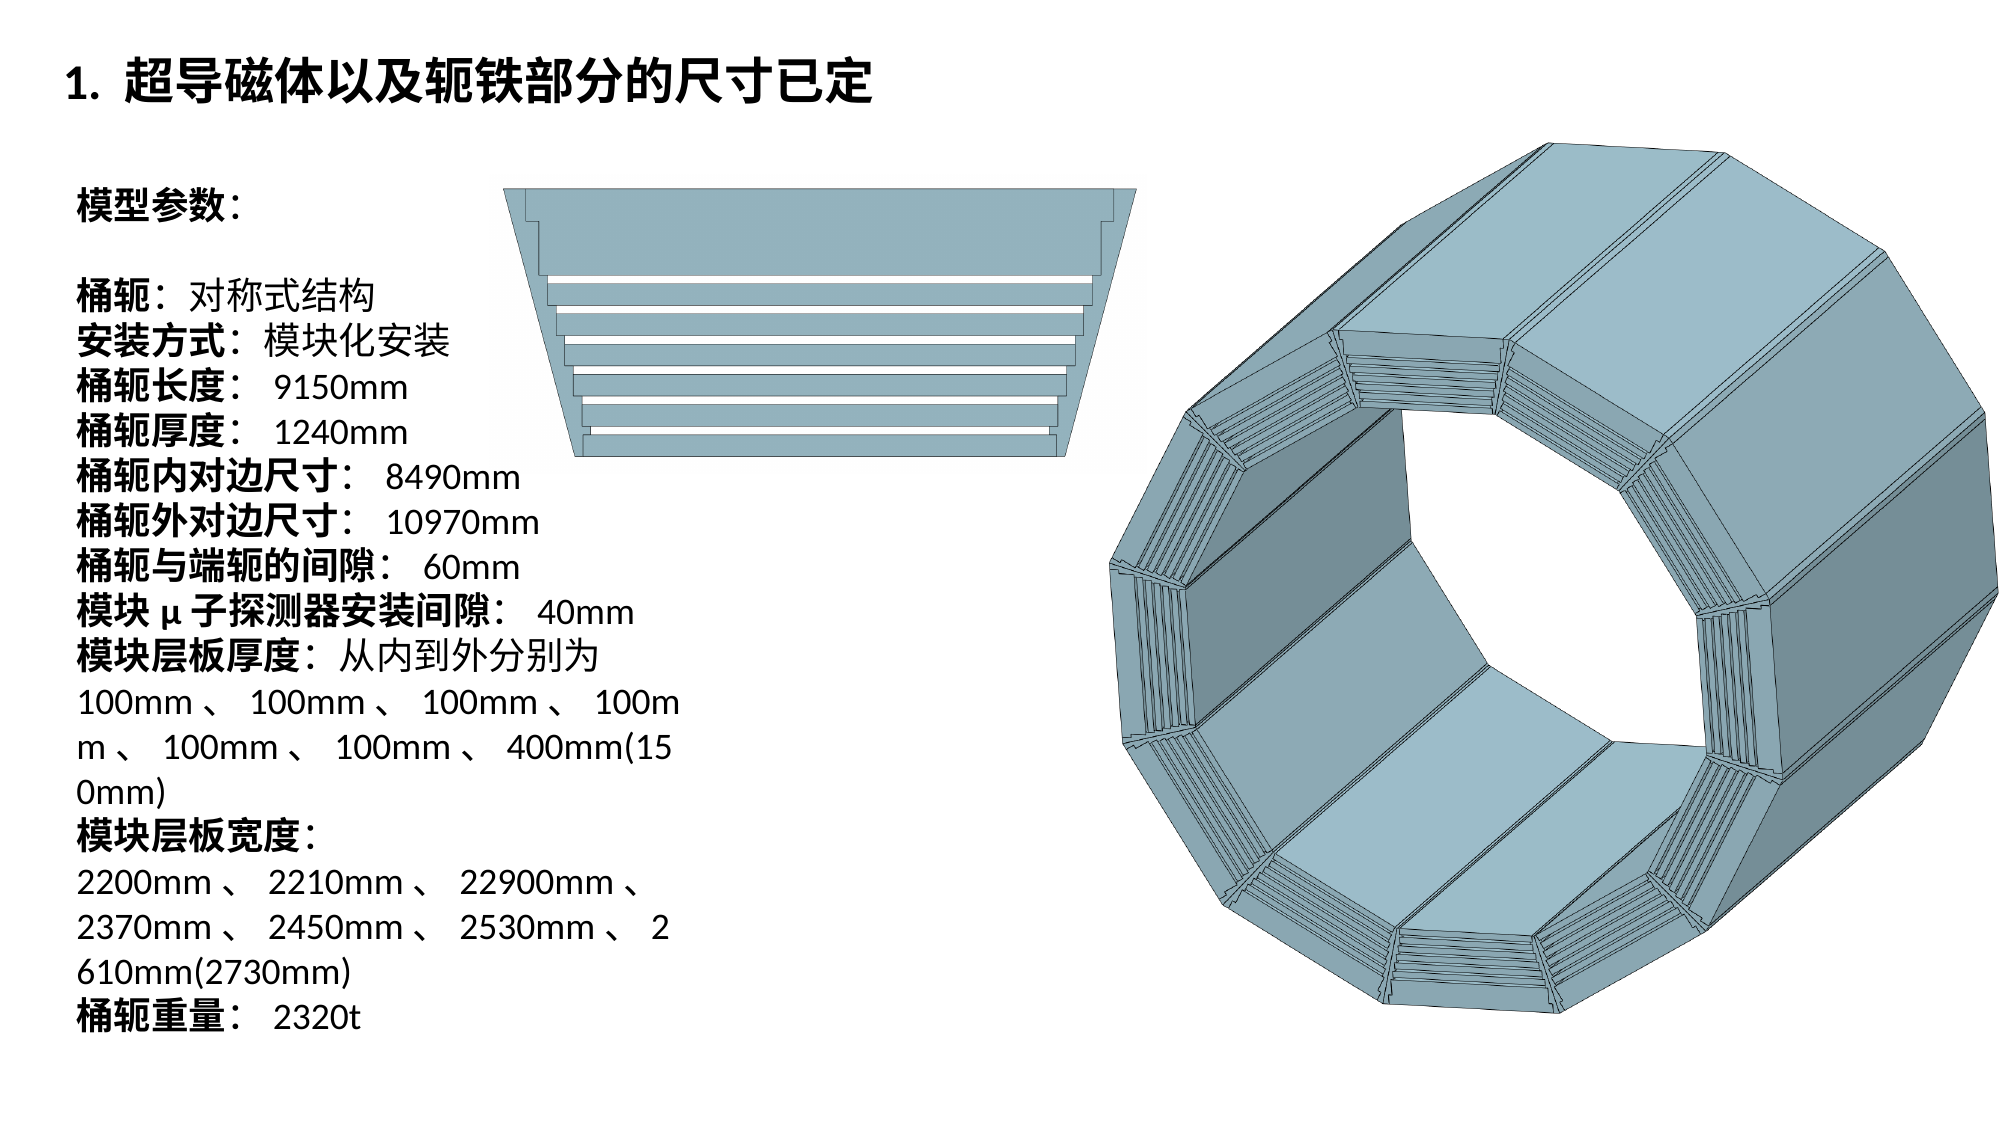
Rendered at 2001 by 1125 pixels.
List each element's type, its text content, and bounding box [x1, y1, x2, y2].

text_box 1. 超导磁体以及轭铁部分的尺寸已定 [48, 42, 890, 117]
text_box 模型参数： 桶轭：对称式结构 安装方式：模块化安装 桶轭长度：9150mm 桶轭厚度：1240mm 桶轭内对边尺寸：8490mm 桶轭外对边尺寸：10970mm 桶轭与端轭的间隙：60mm 模块μ子探测器安装间隙：40mm 模块层板厚度：从内到外分别为100mm、100mm、100mm、100mm、100mm、100mm、400mm(150mm) 模块层板宽度： 2200mm、2210mm、22900mm、2370mm、2450mm、2530mm、2610mm(2730mm) 桶轭重量：2320t [61, 174, 700, 1045]
picture [489, 125, 2000, 1030]
